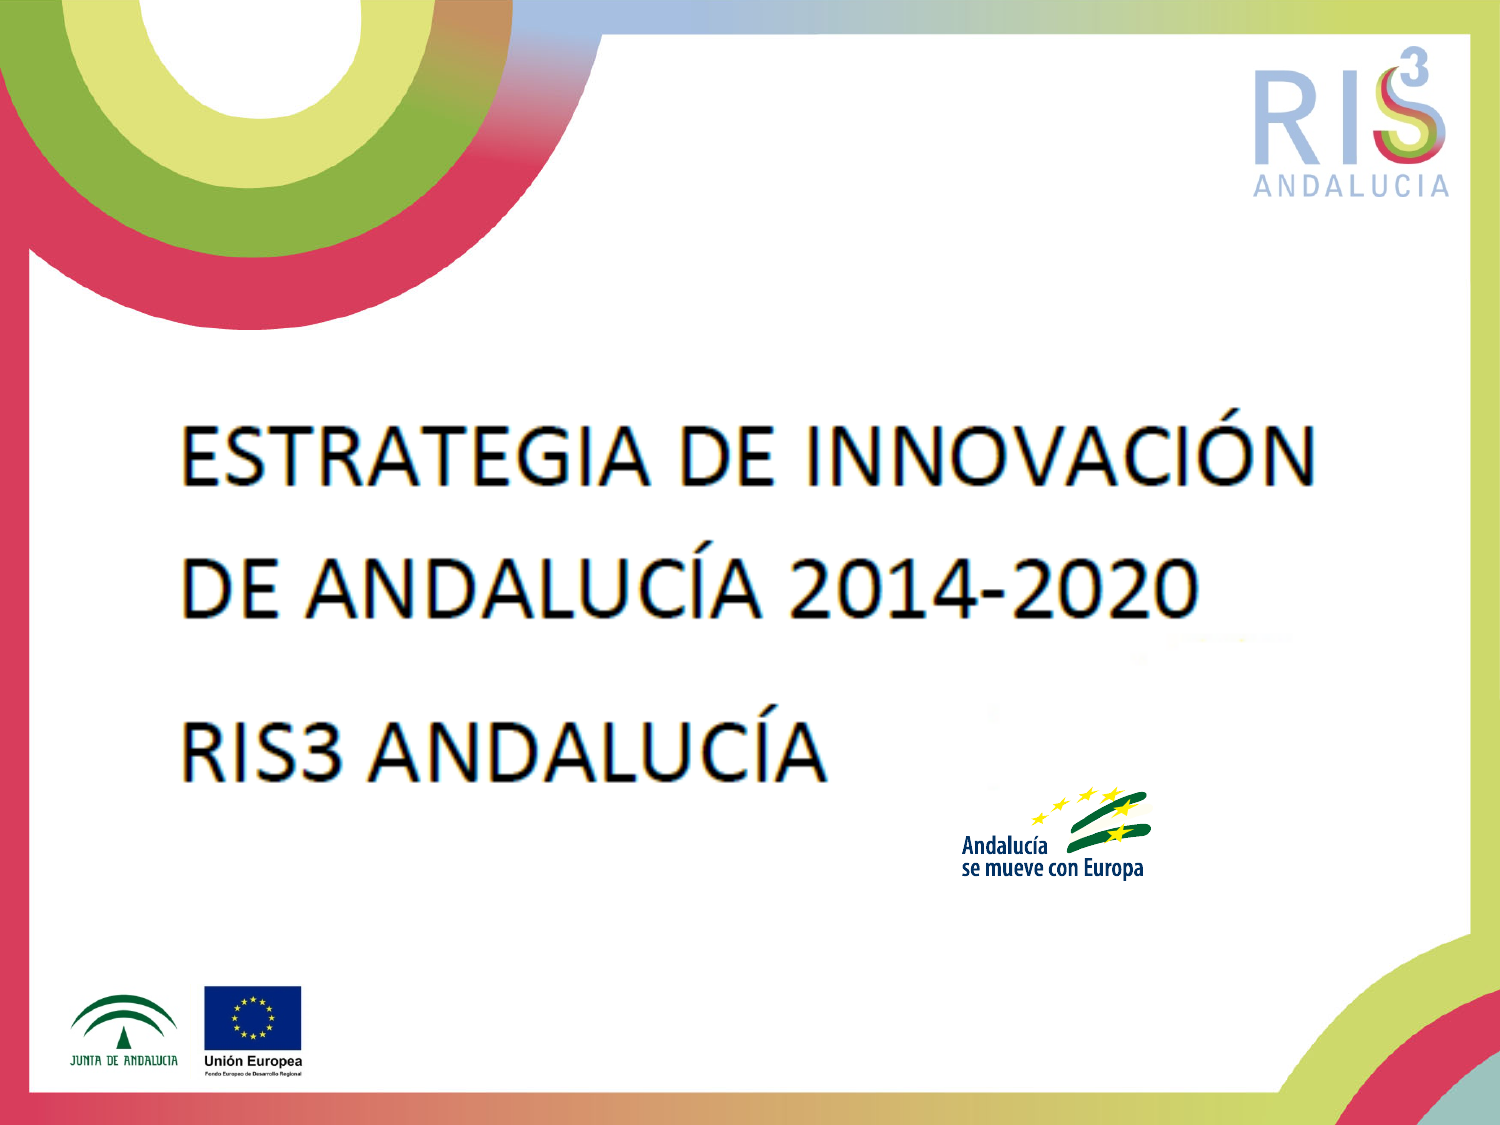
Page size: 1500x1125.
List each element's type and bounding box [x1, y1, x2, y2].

picture [0, 0, 1500, 1125]
text_box [58, 984, 309, 1080]
